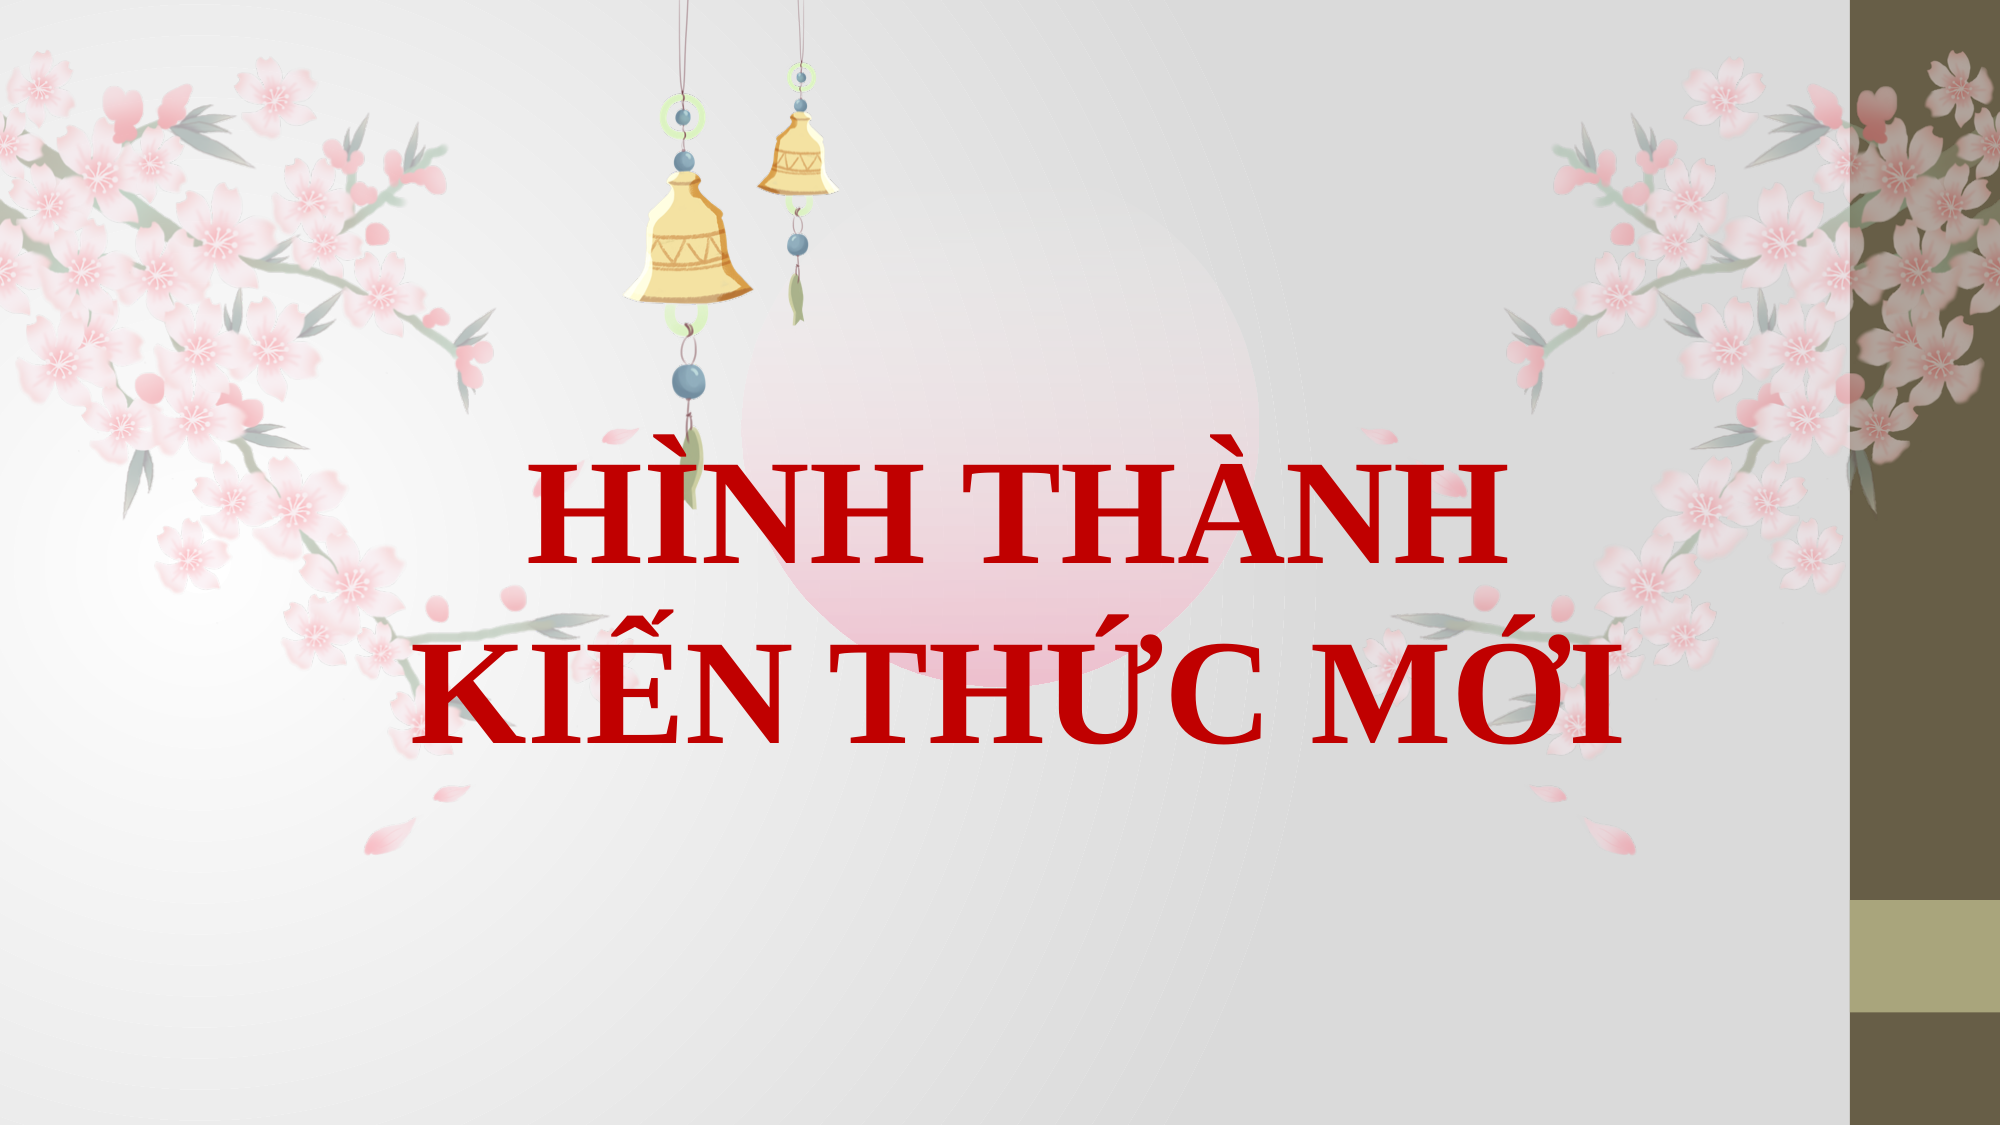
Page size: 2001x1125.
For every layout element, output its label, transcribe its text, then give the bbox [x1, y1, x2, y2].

text_box HÌNH THÀNH KIẾN THỨC MỚI [348, 406, 1690, 781]
picture [584, 0, 864, 406]
table_cell Điểm [0, 190, 538, 878]
